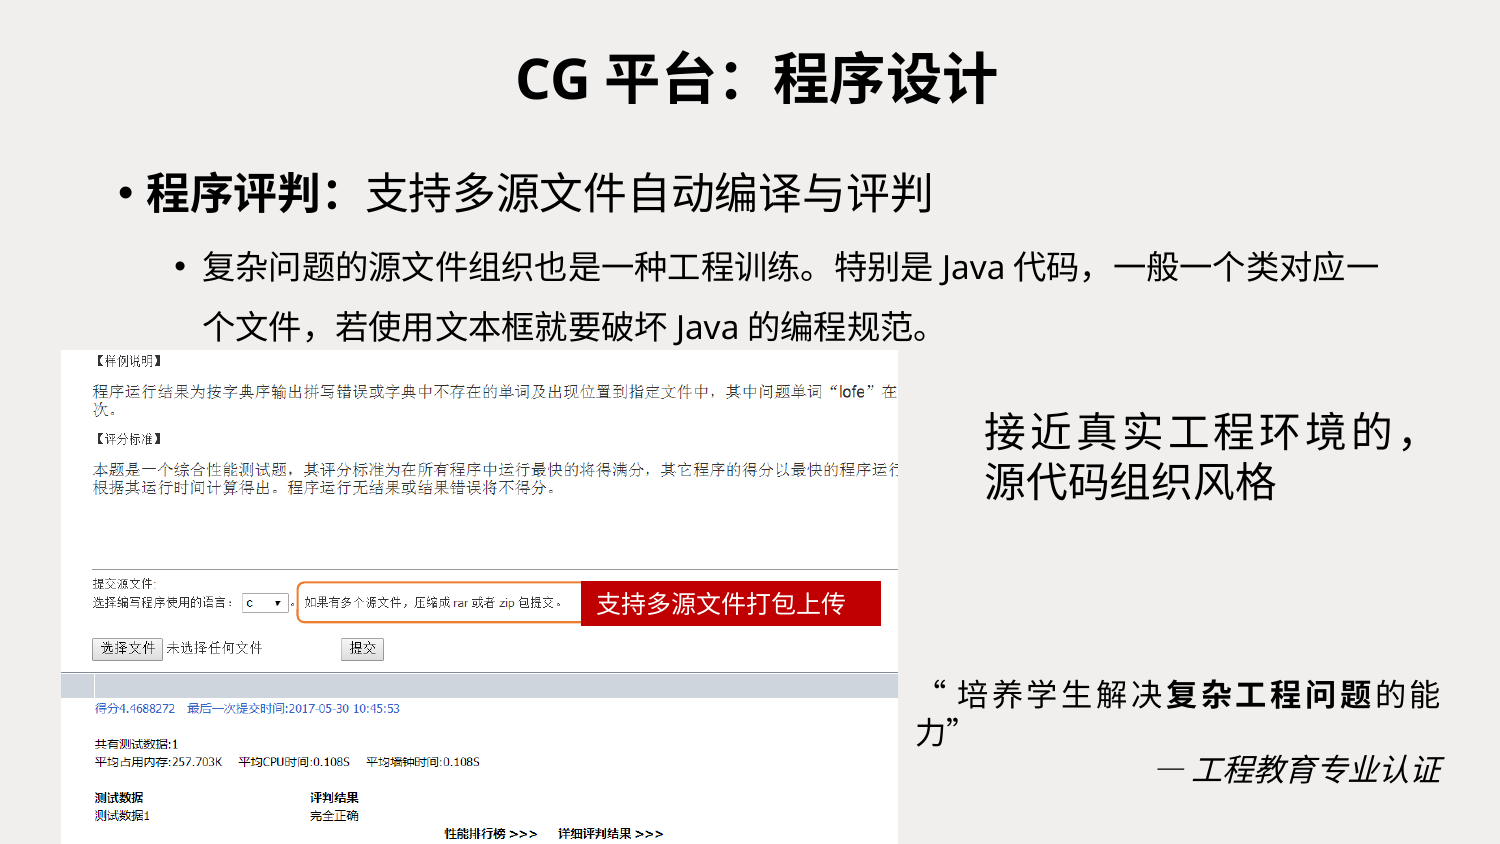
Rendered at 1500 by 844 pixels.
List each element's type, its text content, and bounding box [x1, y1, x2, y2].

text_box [297, 581, 881, 627]
picture [61, 350, 898, 844]
text_box CG平台：程序设计 [110, 0, 1405, 163]
text_box 接近真实工程环境的，源代码组织风格 [969, 397, 1413, 513]
list 程序评判：支持多源文件自动编译与评判 复杂问题的源文件组织也是一种工程训练。特别是Java代码，一般一个类对应一个文件，若使用文本框就要破坏Java的编程规范。 [103, 164, 1397, 700]
text_box “培养学生解决复杂工程问题的能力” —工程教育专业认证 [900, 668, 1457, 833]
